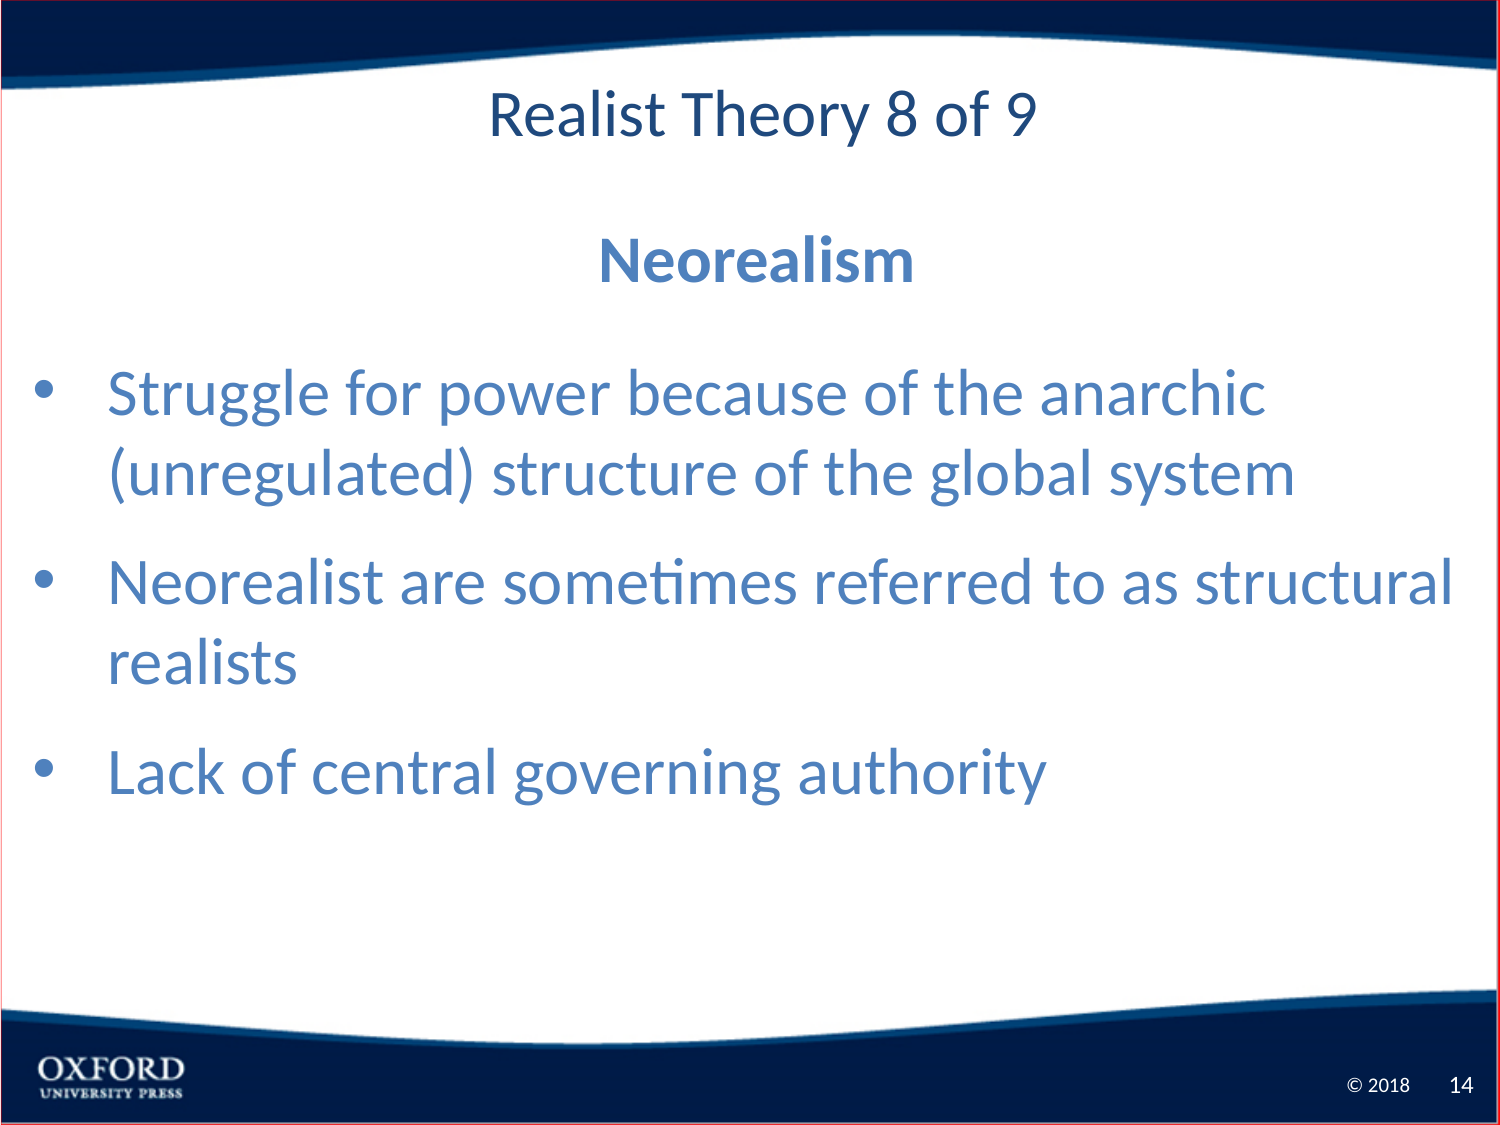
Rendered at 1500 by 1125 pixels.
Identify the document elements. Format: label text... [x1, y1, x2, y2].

picture [0, 0, 1500, 341]
picture [0, 1031, 1500, 1125]
text_box Realist Theory 8 of 9 [61, 62, 1467, 157]
text_box Struggle for power because of the anarchic (unregulated) structure of the global system Neorealist are sometimes referred to as structural realists Lack of central governing authority [0, 341, 1500, 1031]
text_box Neorealism [47, 208, 1453, 304]
